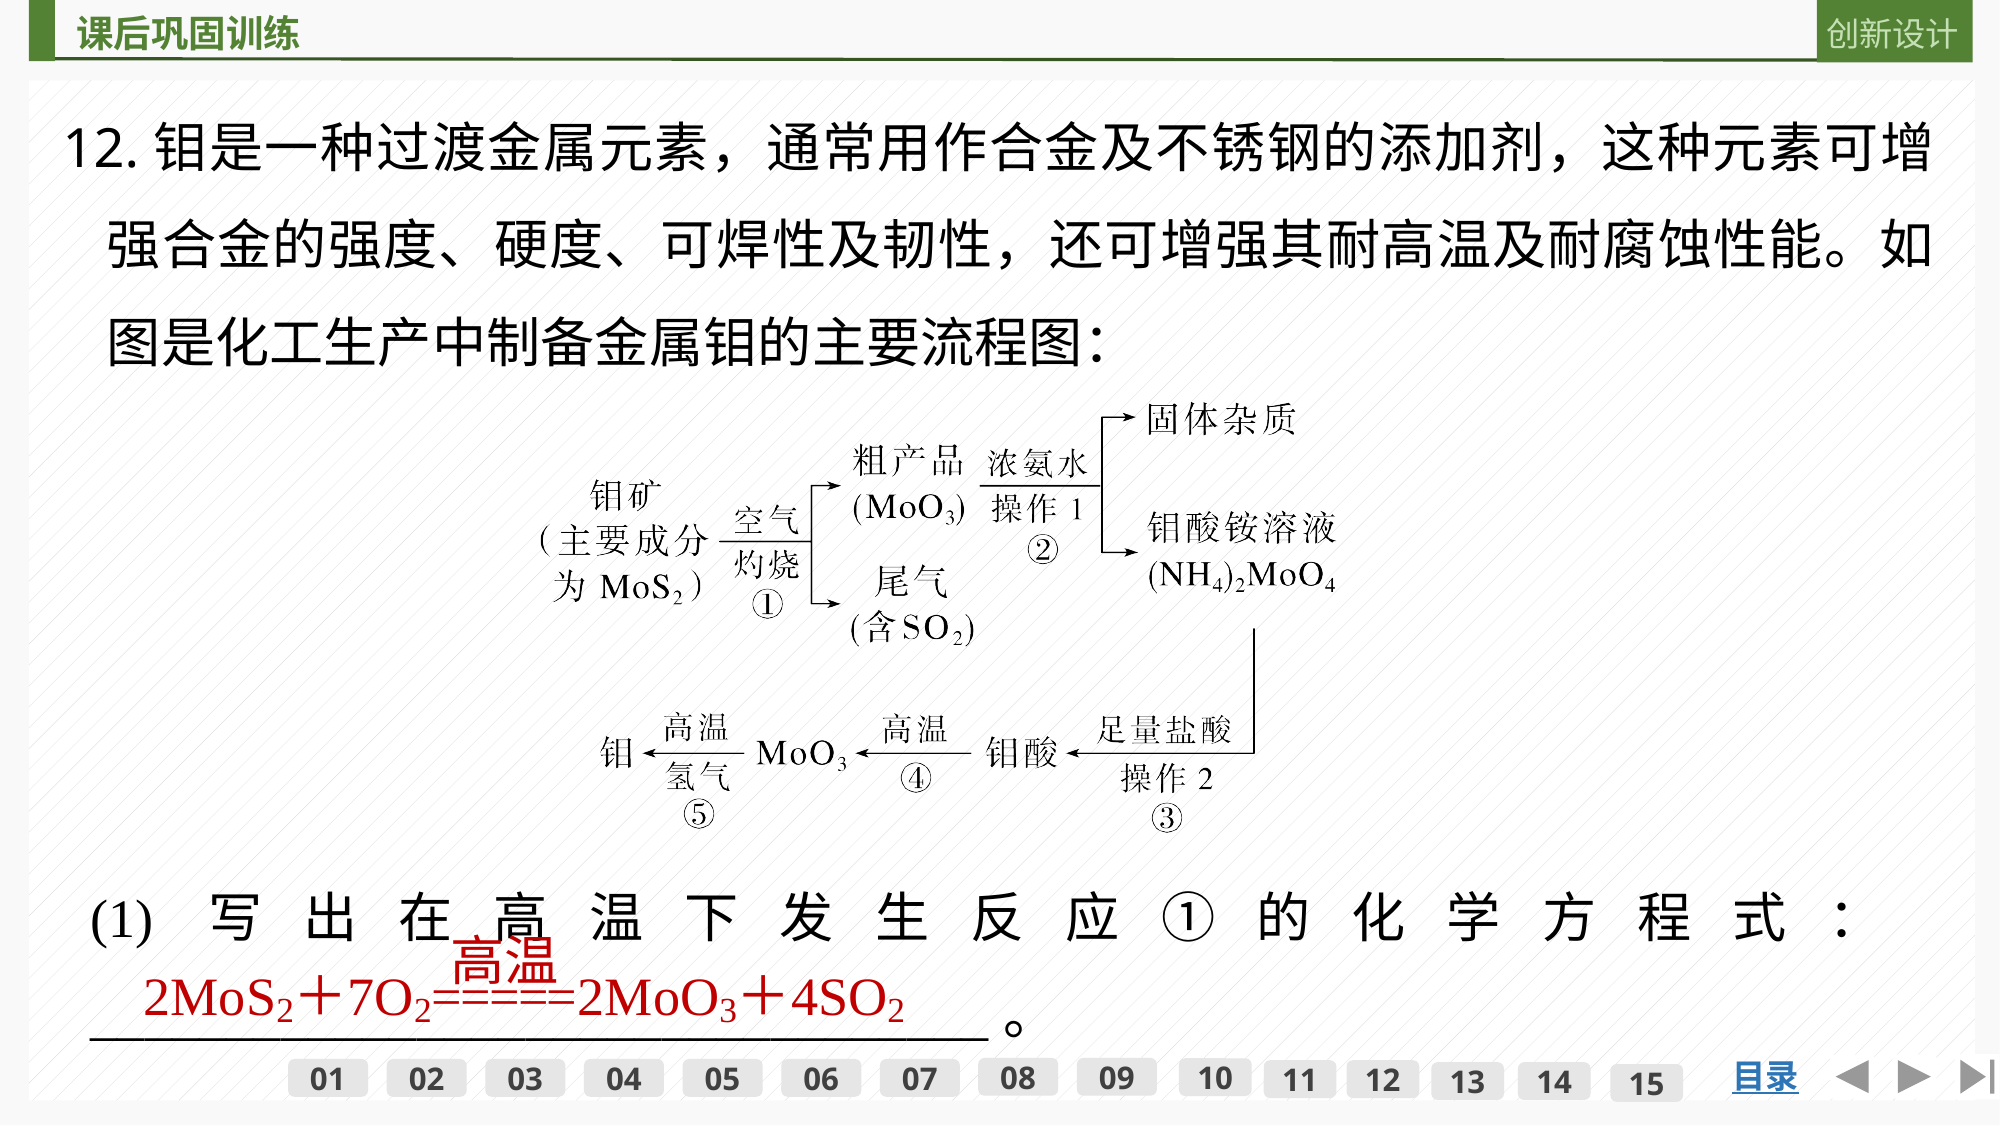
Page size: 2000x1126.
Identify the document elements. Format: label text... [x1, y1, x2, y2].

text_box 12.钼是一种过渡金属元素，通常用作合金及不锈钢的添加剂，这种元素可增强合金的强度、硬度、可焊性及韧性，还可增强其耐高温及耐腐蚀性能。如图是化工生产中制备金属钼的主要流程图： [42, 70, 1955, 384]
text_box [143, 912, 942, 1042]
text_box (1)写出在高温下发生反应①的化学方程式：_________________________________。 [70, 840, 1916, 1056]
picture [523, 385, 1355, 844]
